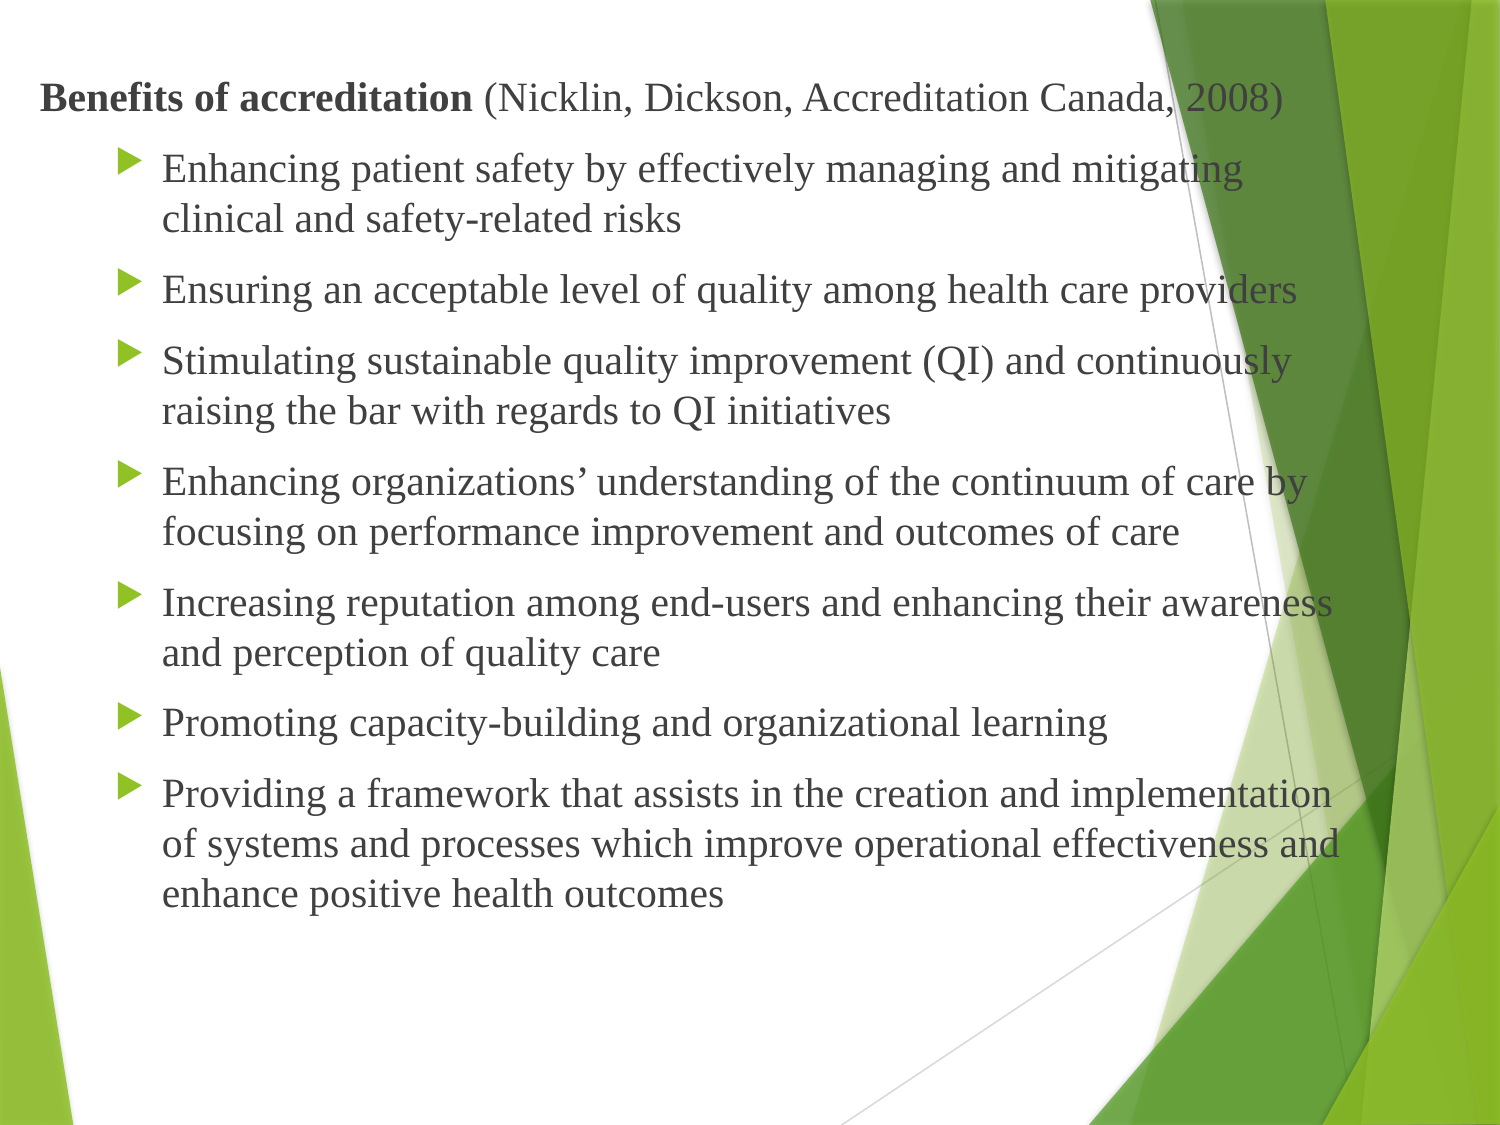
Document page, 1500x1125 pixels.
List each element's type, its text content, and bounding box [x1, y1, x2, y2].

list Benefits of accreditation (Nicklin, Dickson, Accreditation Canada, 2008) Enhancing patient safety by effectively managing and mitigating clinical and safety-related risks Ensuring an acceptable level of quality among health care providers Stimulating sustainable quality improvement (QI) and continuously raising the bar with regards to QI initiatives Enhancing organizations’ understanding of the continuum of care by focusing on performance improvement and outcomes of care Increasing reputation among end-users and enhancing their awareness and perception of quality care Promoting capacity-building and organizational learning Providing a framework that assists in the creation and implementation of systems and processes which improve operational effectiveness and enhance positive health outcomes [24, 62, 1375, 968]
